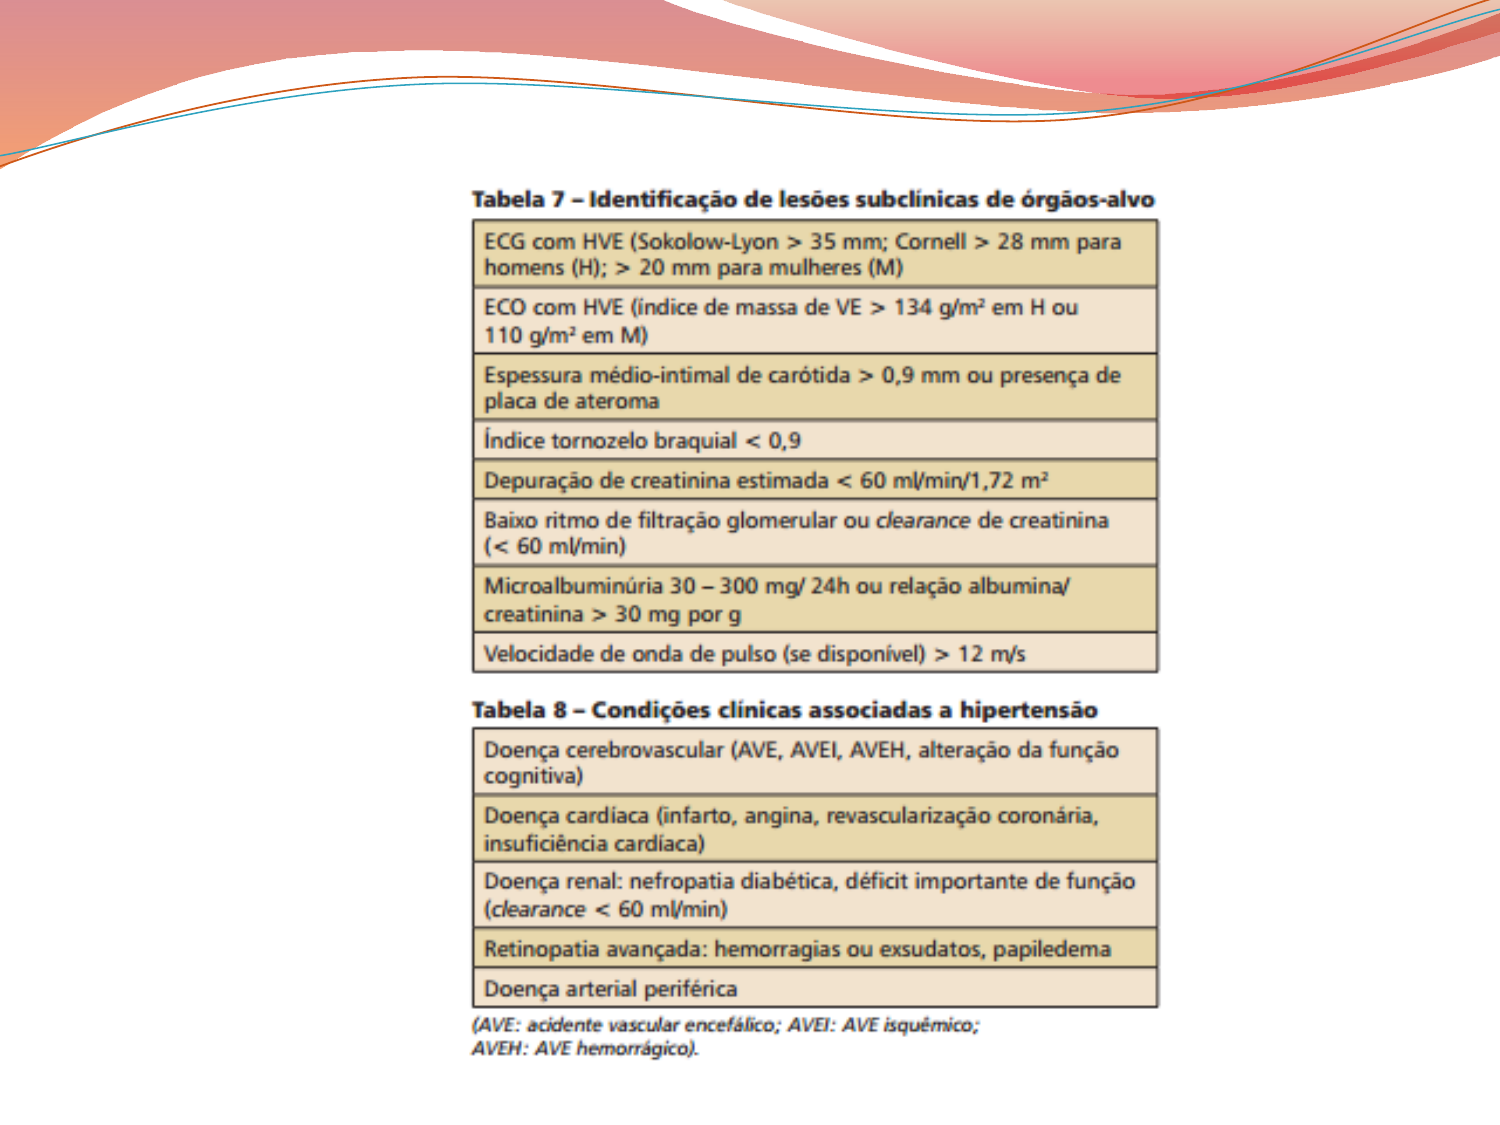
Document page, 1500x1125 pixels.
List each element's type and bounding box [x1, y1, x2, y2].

picture [442, 172, 1187, 1076]
